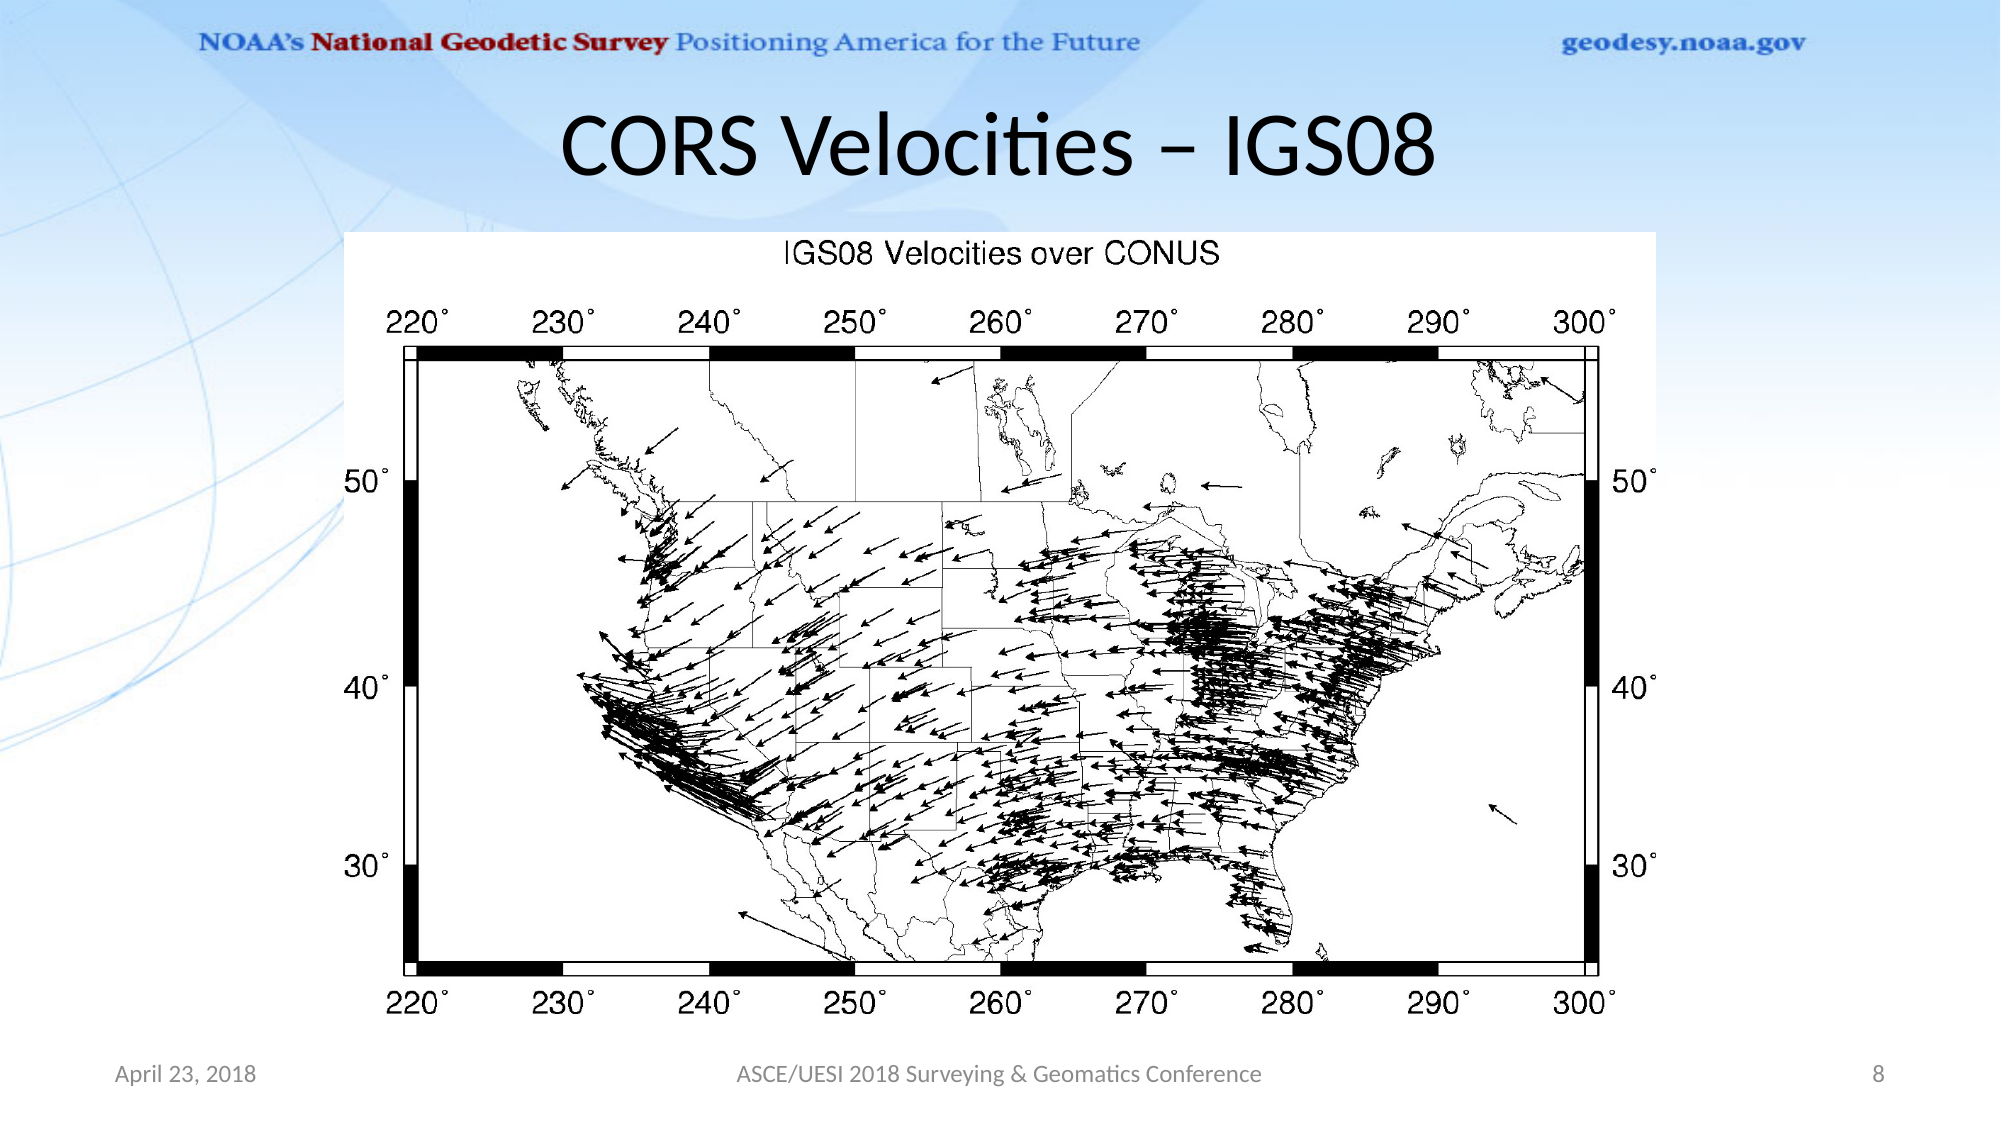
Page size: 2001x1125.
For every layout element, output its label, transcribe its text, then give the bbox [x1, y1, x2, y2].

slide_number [99, 1042, 567, 1103]
title CORS Velocities – IGS08 [99, 45, 1900, 233]
footer ASCE/UESI 2018 Surveying & Geomatics Conference [683, 1042, 1317, 1103]
picture [0, 0, 2001, 1125]
slide_number 8 [1433, 1042, 1900, 1103]
